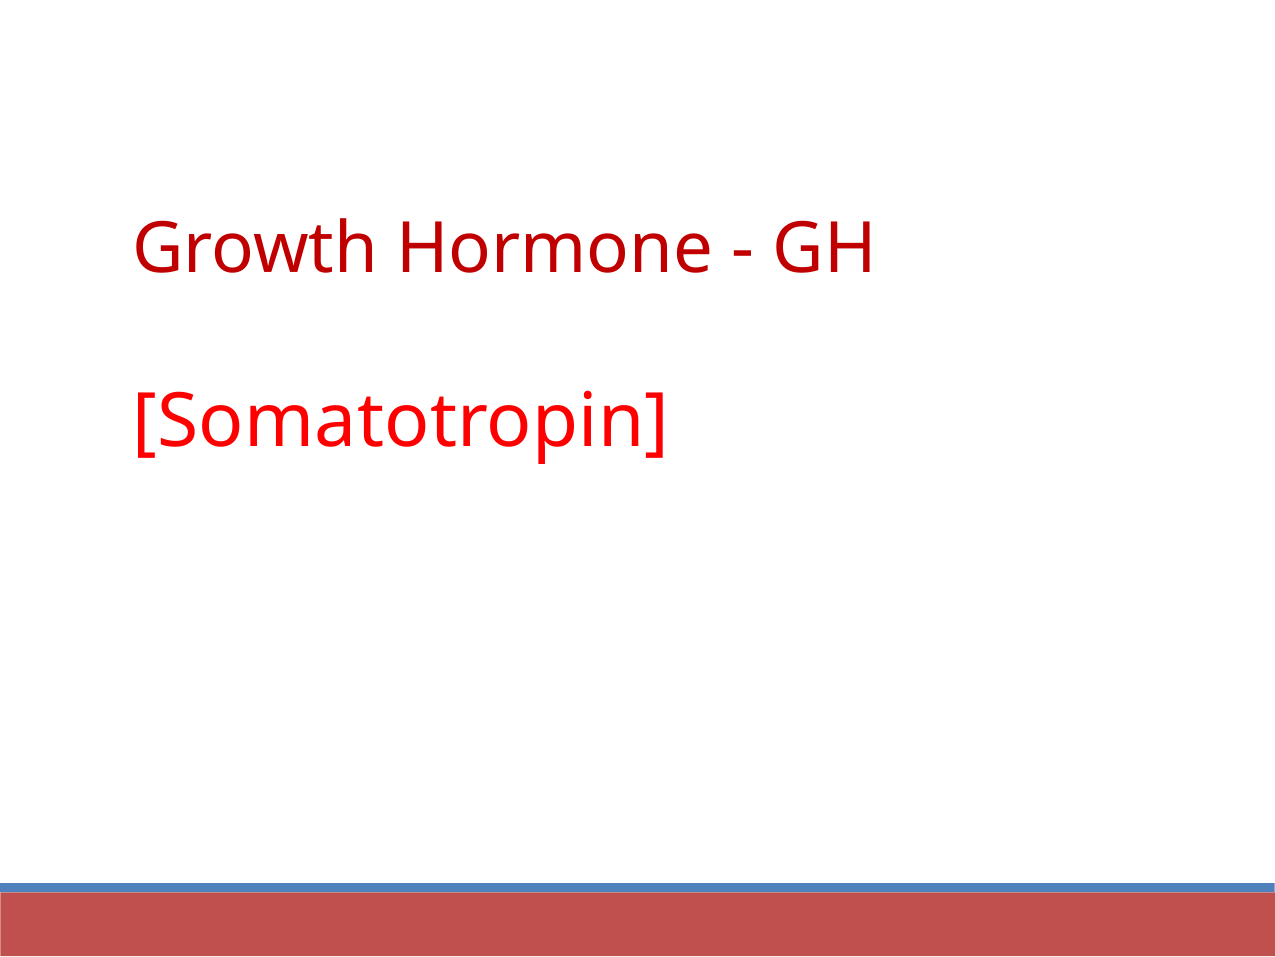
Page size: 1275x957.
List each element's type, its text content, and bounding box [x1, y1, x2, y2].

text_box Growth Hormone - GH [Somatotropin] [117, 194, 1072, 724]
